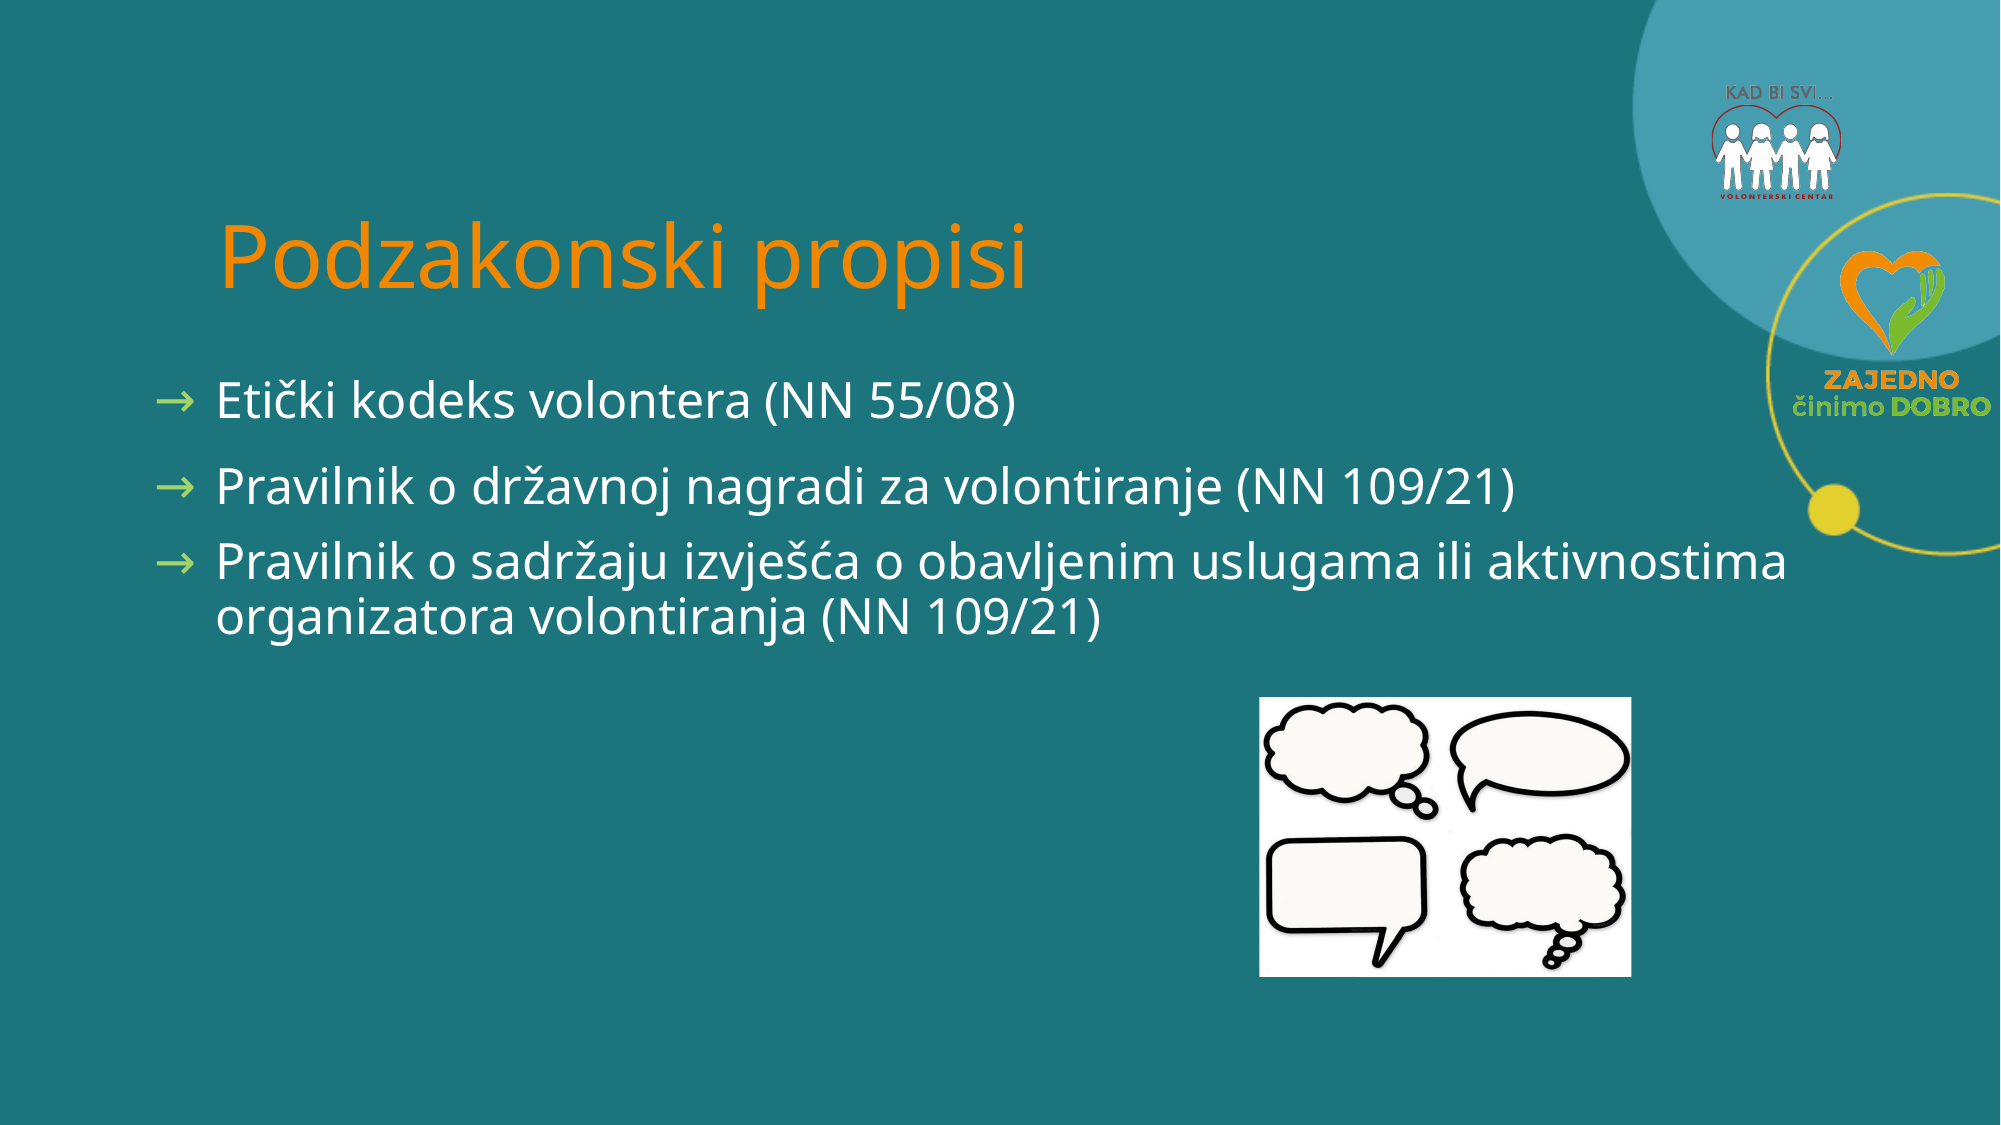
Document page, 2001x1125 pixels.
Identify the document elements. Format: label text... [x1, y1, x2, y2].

picture [0, 0, 2001, 1125]
title Podzakonski propisi [202, 203, 1053, 317]
list Etički kodeks volontera (NN 55/08) Pravilnik o državnoj nagradi za volontiranje (NN 109/21) Pravilnik o sadržaju izvješća o obavljenim uslugama ili aktivnostima organizatora volontiranja (NN 109/21) [137, 368, 1863, 698]
text_box [1259, 697, 1632, 977]
